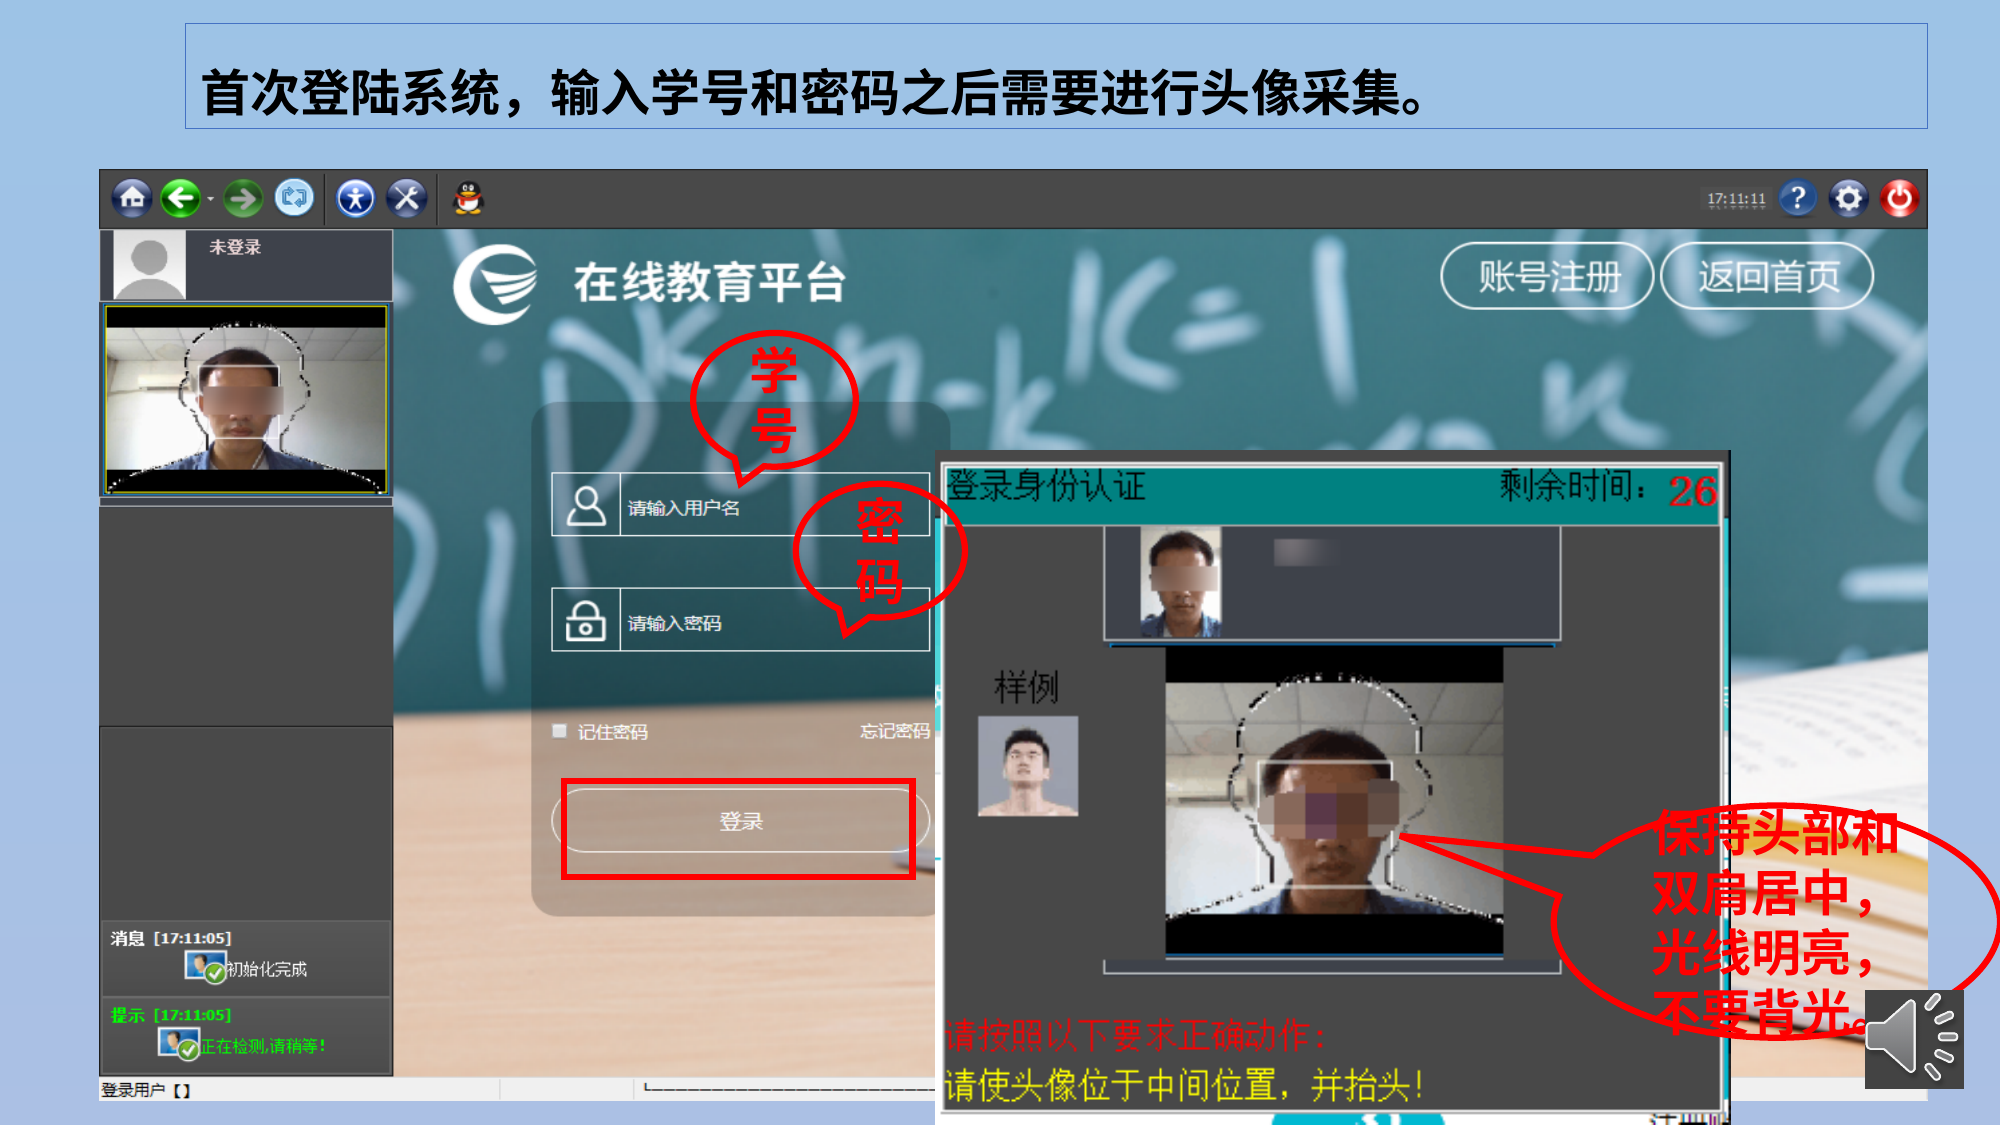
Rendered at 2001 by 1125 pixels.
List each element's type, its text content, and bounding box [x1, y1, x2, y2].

text_box 保持头部和双肩居中，光线明亮，不要背光。 [1928, 835, 2000, 989]
picture [99, 169, 1965, 1125]
text_box 首次登陆系统，输入学号和密码之后需要进行头像采集。 [185, 23, 1928, 129]
